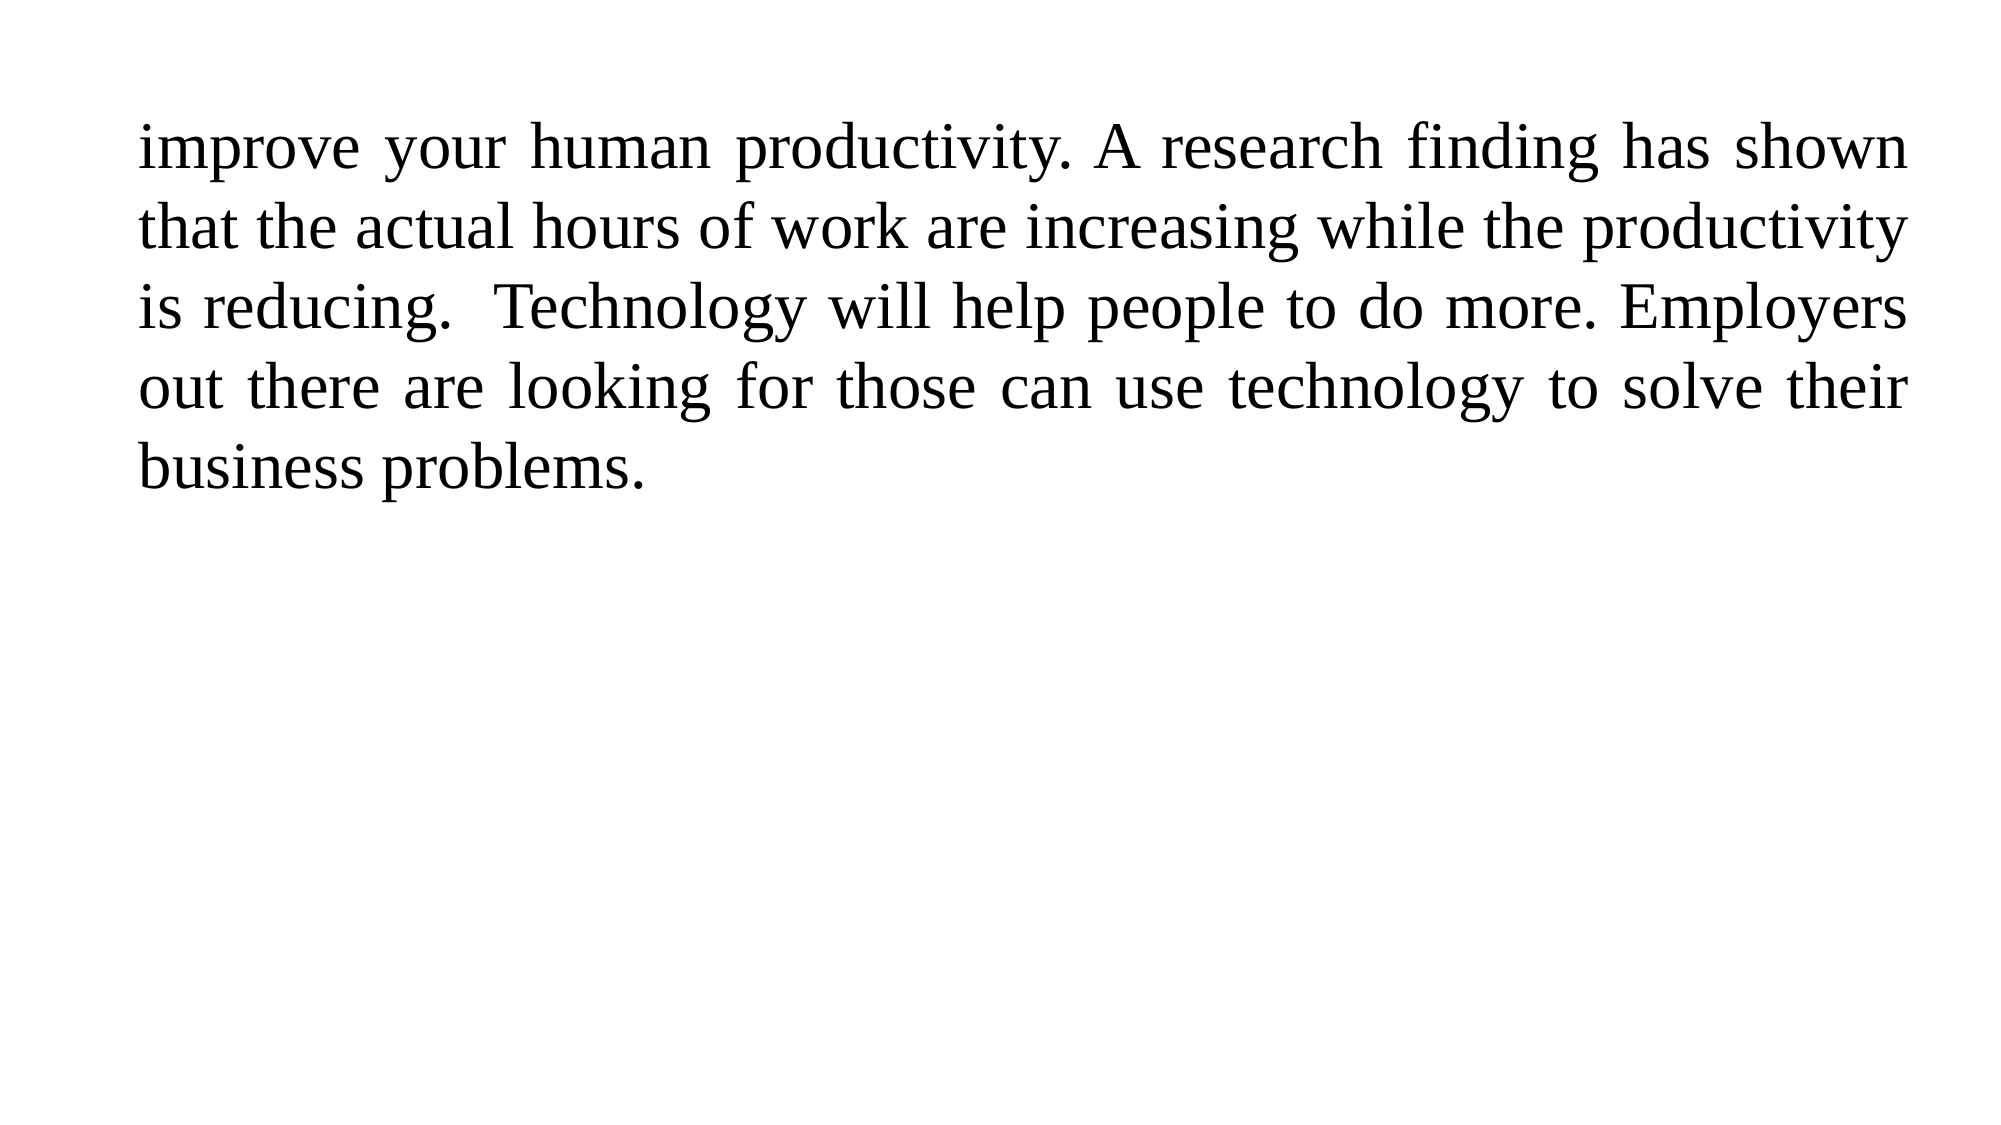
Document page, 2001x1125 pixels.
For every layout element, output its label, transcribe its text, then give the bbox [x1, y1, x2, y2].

text_box improve your human productivity. A research finding has shown that the actual hours of work are increasing while the productivity is reducing. Technology will help people to do more. Employers out there are looking for those can use technology to solve their business problems. [124, 94, 1928, 510]
